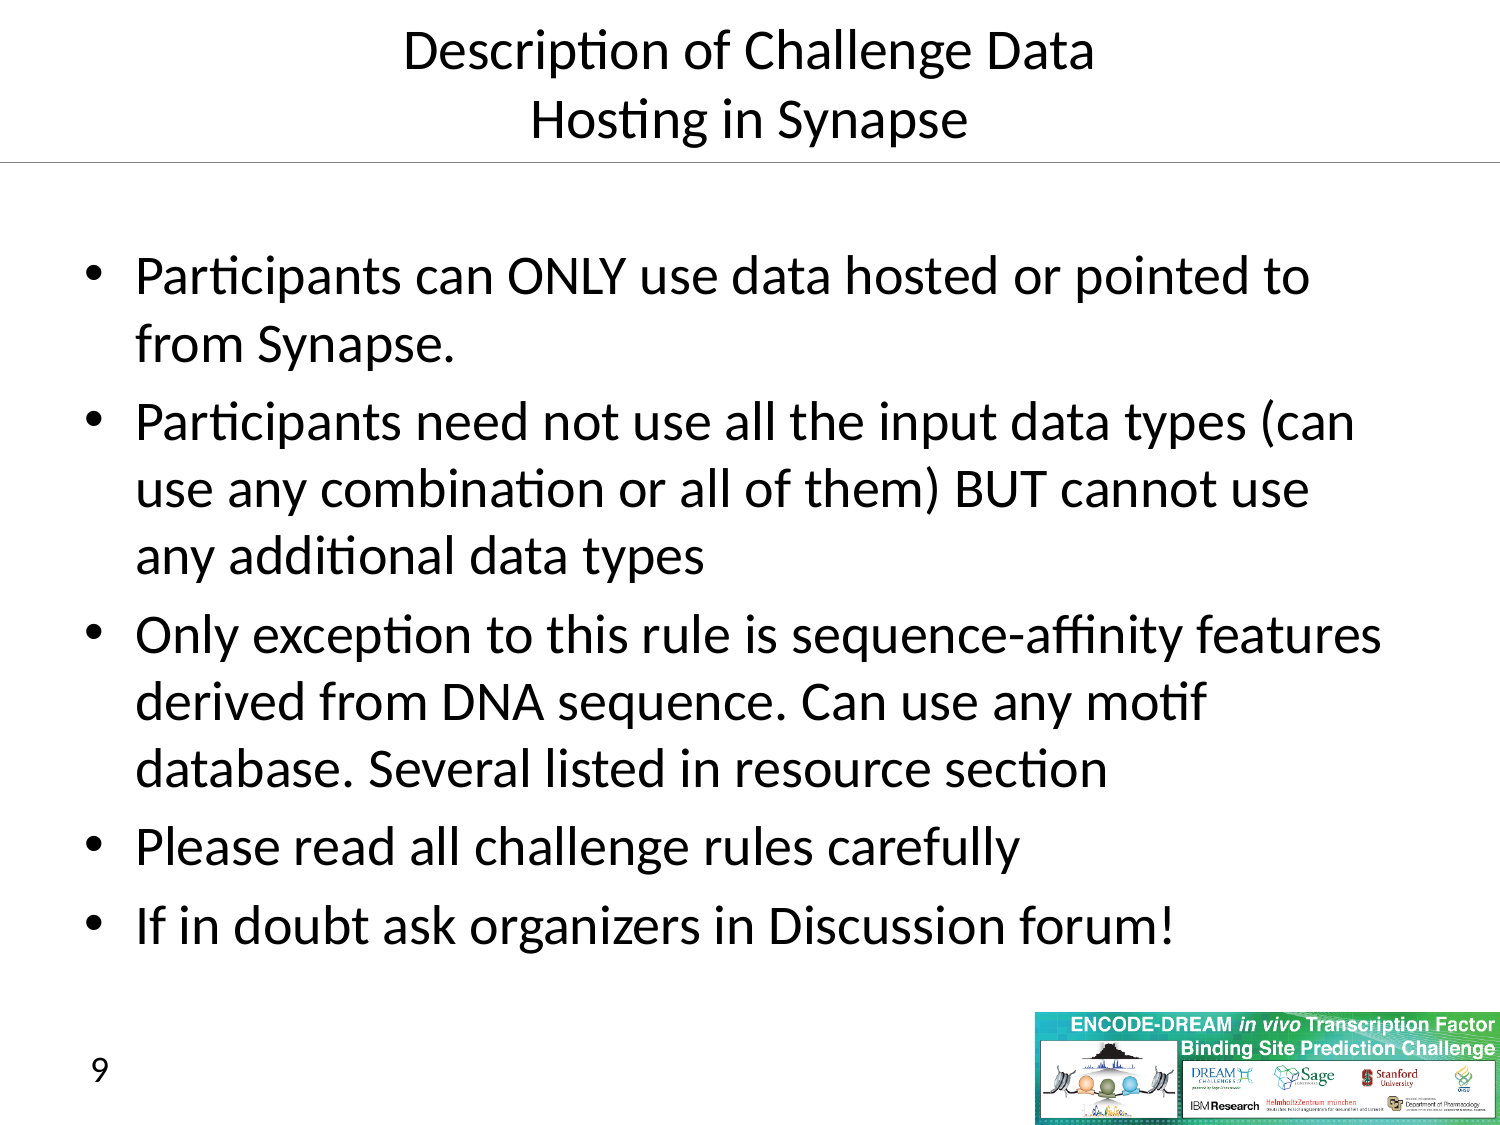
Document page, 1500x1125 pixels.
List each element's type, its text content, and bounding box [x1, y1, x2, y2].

text_box 9 [75, 1037, 125, 1098]
list Participants can ONLY use data hosted or pointed to from Synapse. Participants need not use all the input data types (can use any combination or all of them) BUT cannot use any additional data types Only exception to this rule is sequence-affinity features derived from DNA sequence. Can use any motif database. Several listed in resource section Please read all challenge rules carefully If in doubt ask organizers in Discussion forum! [69, 231, 1420, 969]
title Description of Challenge Data Hosting in Synapse [75, 3, 1425, 159]
picture [1035, 1012, 1500, 1125]
